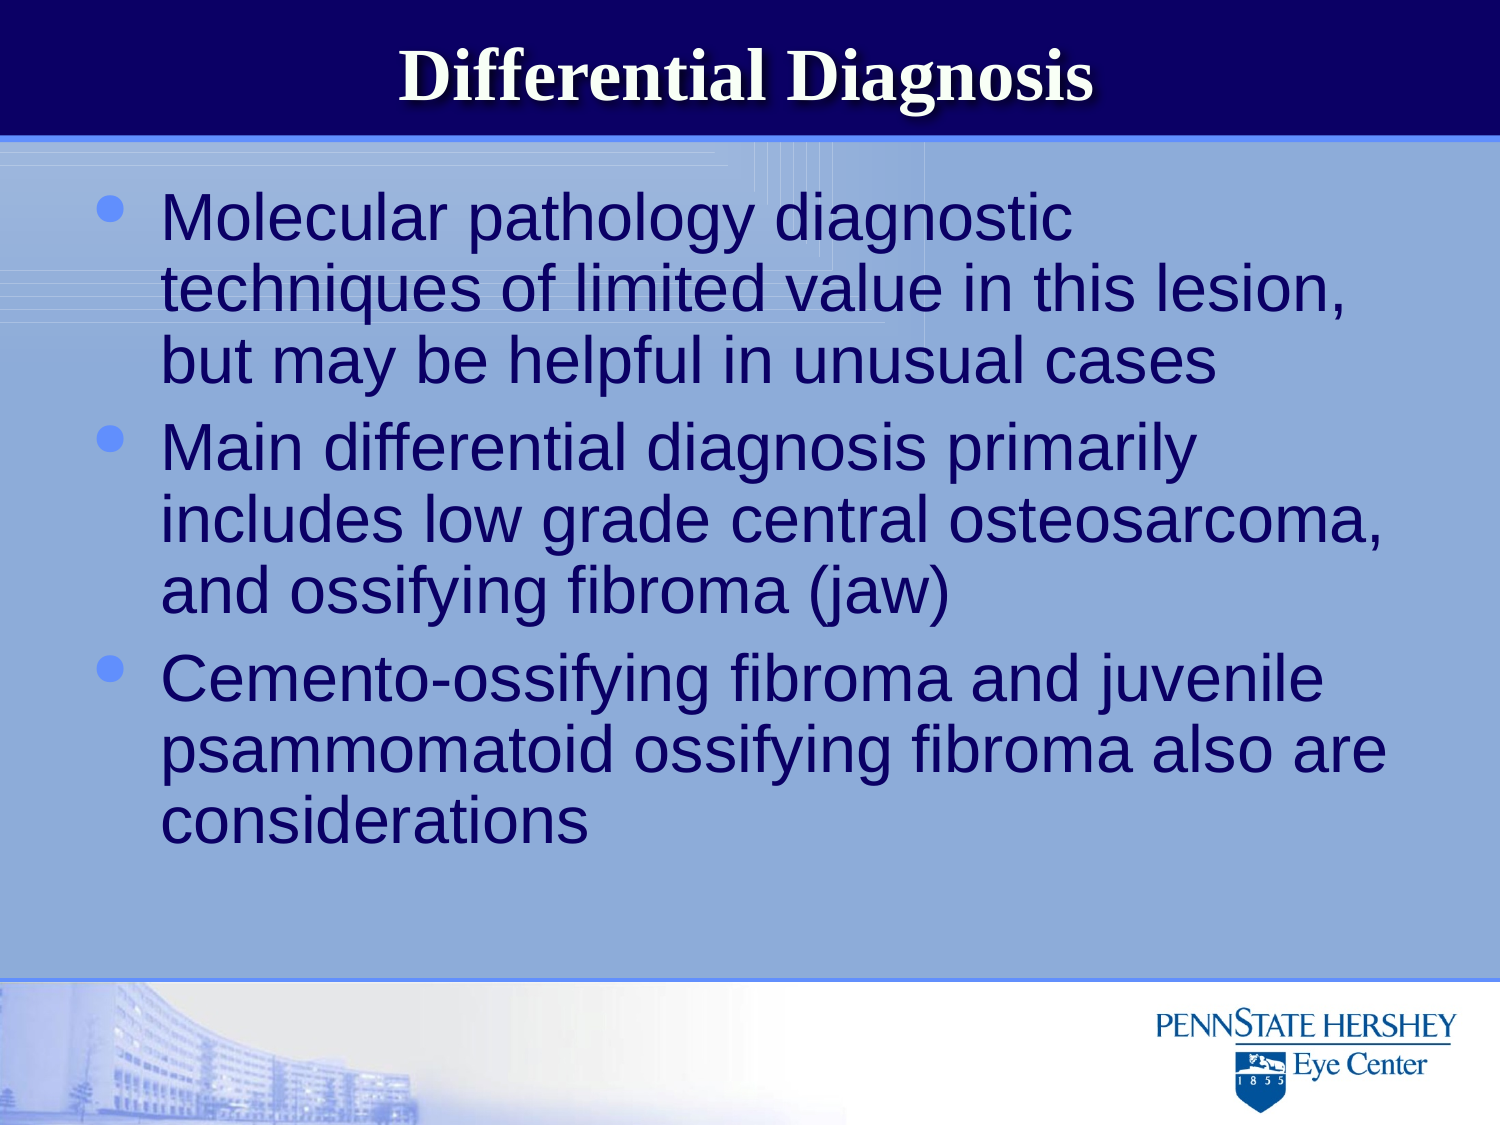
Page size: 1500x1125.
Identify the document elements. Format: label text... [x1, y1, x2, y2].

title Differential Diagnosis [81, 11, 1412, 147]
picture [0, 982, 1500, 1125]
list Molecular pathology diagnostic techniques of limited value in this lesion, but may be helpful in unusual cases Main differential diagnosis primarily includes low grade central osteosarcoma, and ossifying fibroma (jaw) Cemento-ossifying fibroma and juvenile psammomatoid ossifying fibroma also are considerations [79, 176, 1412, 959]
